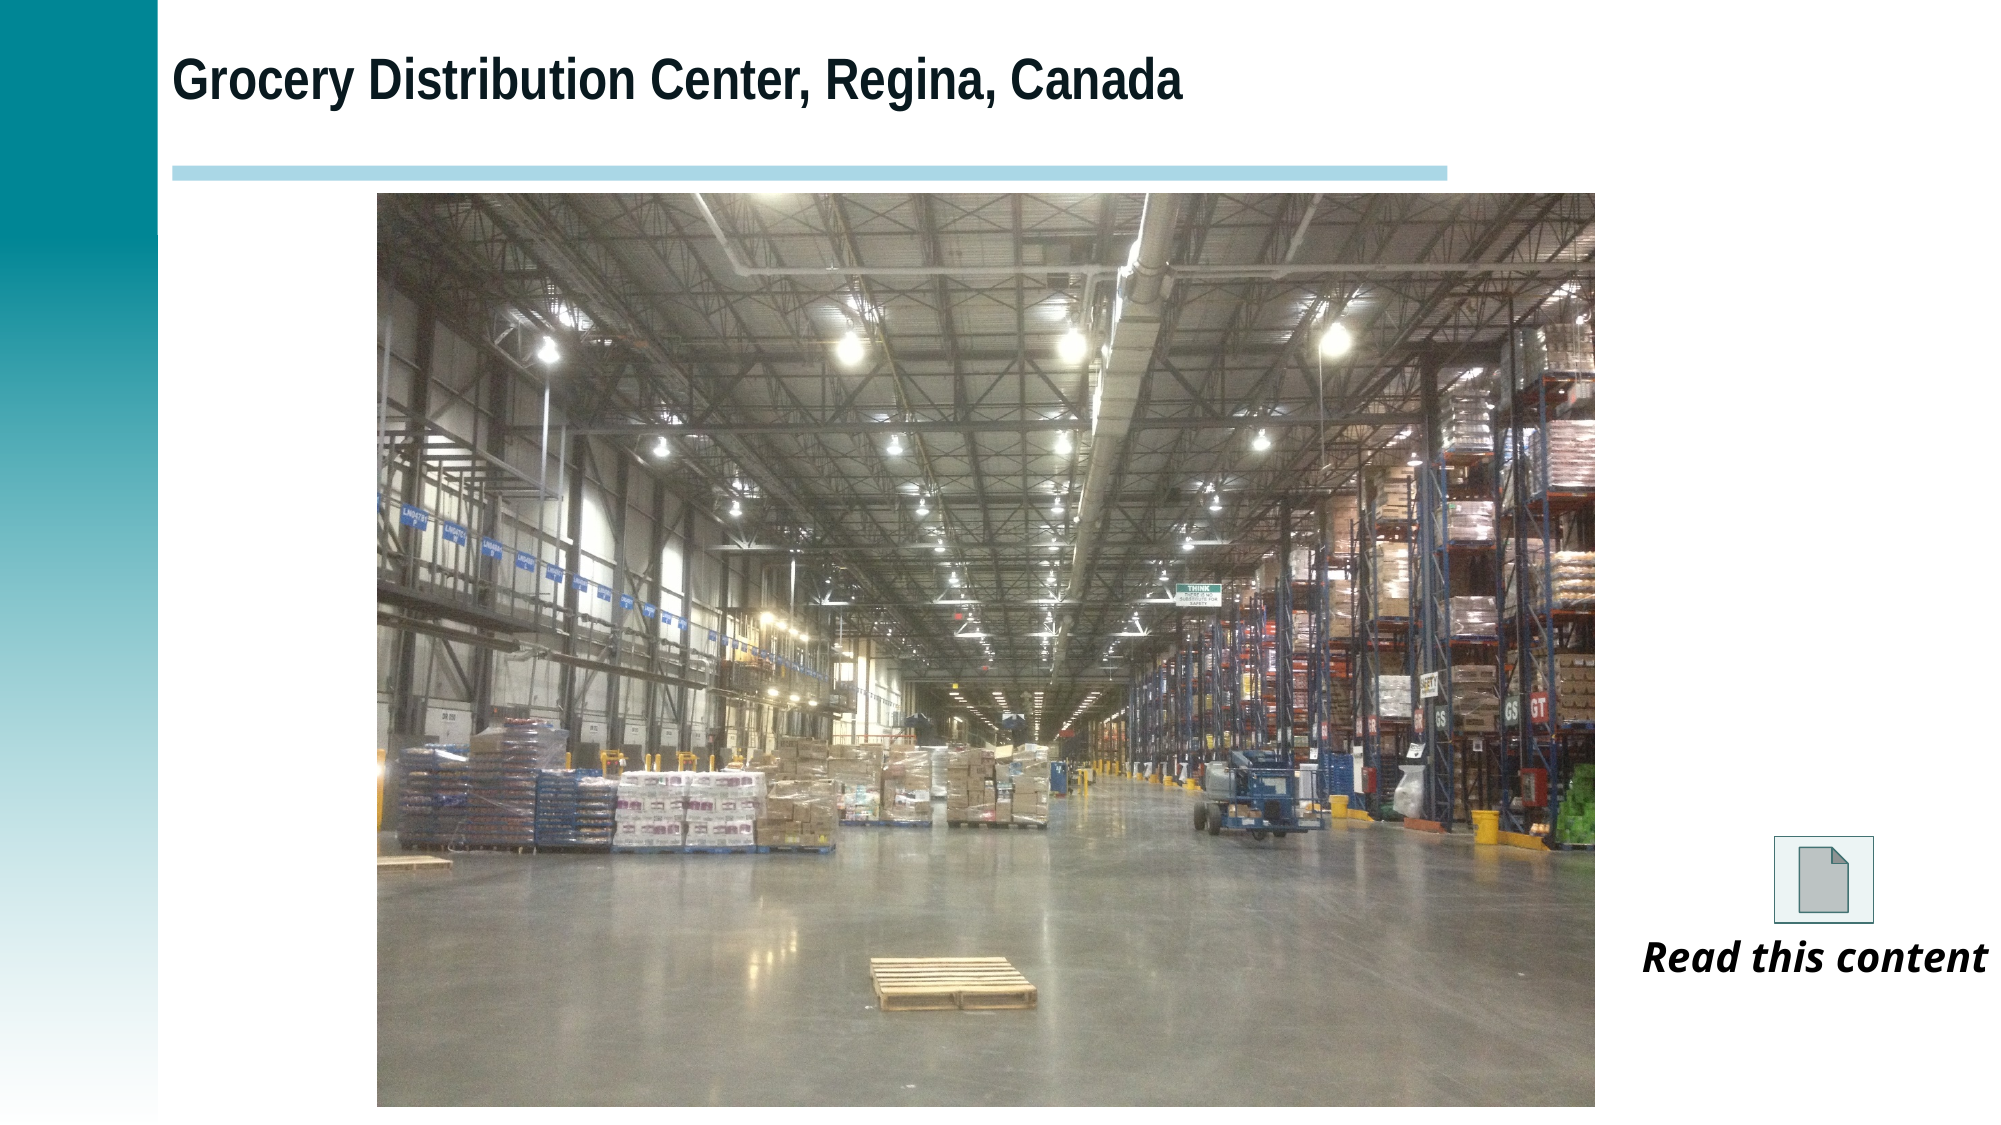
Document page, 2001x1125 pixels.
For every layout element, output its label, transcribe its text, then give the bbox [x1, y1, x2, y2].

title Grocery Distribution Center, Regina, Canada [157, 1, 1956, 152]
text_box Read this content [1627, 923, 2000, 988]
picture [377, 193, 1595, 1107]
text_box [1774, 836, 1874, 923]
